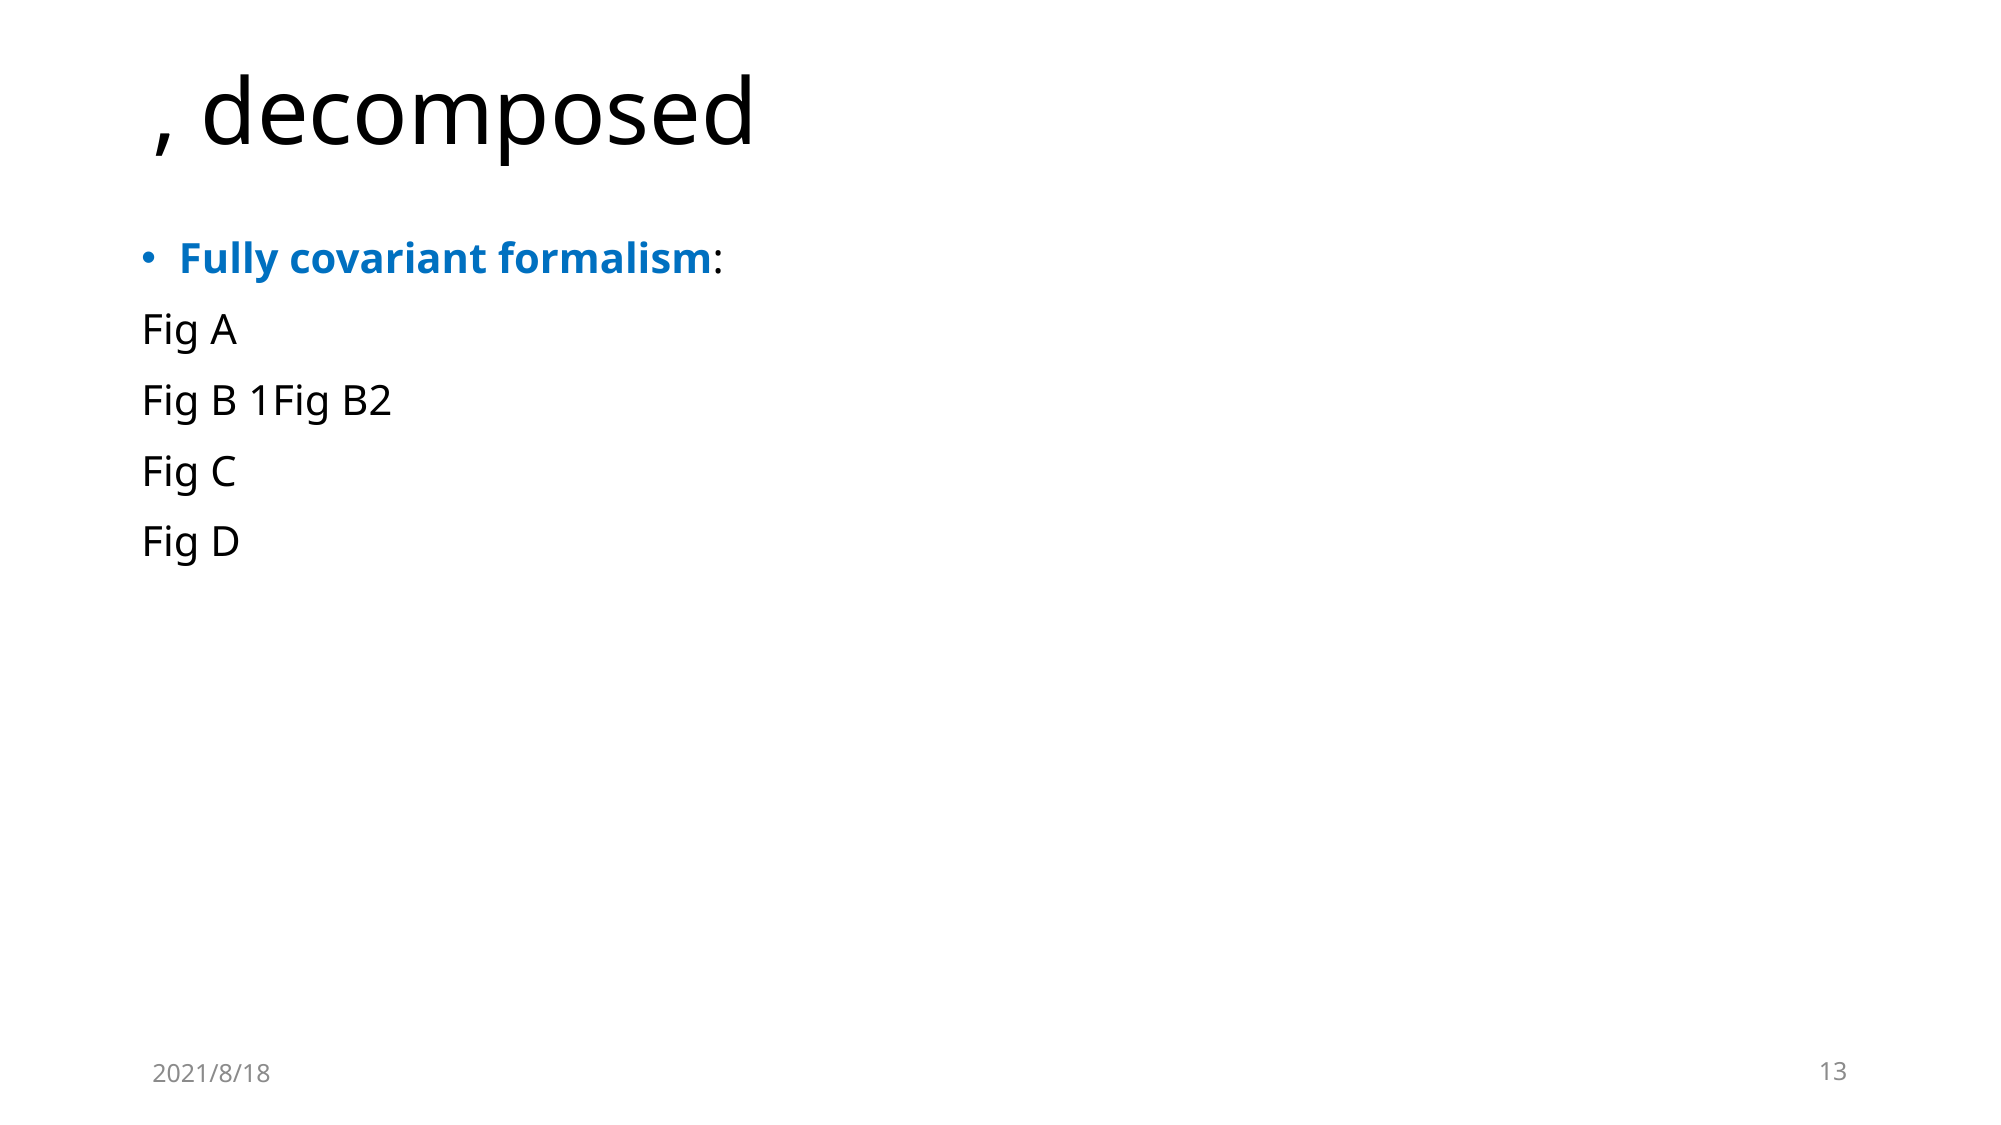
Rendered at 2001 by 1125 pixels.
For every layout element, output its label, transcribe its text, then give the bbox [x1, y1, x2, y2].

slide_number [137, 1042, 588, 1103]
slide_number 13 [1412, 1042, 1863, 1103]
